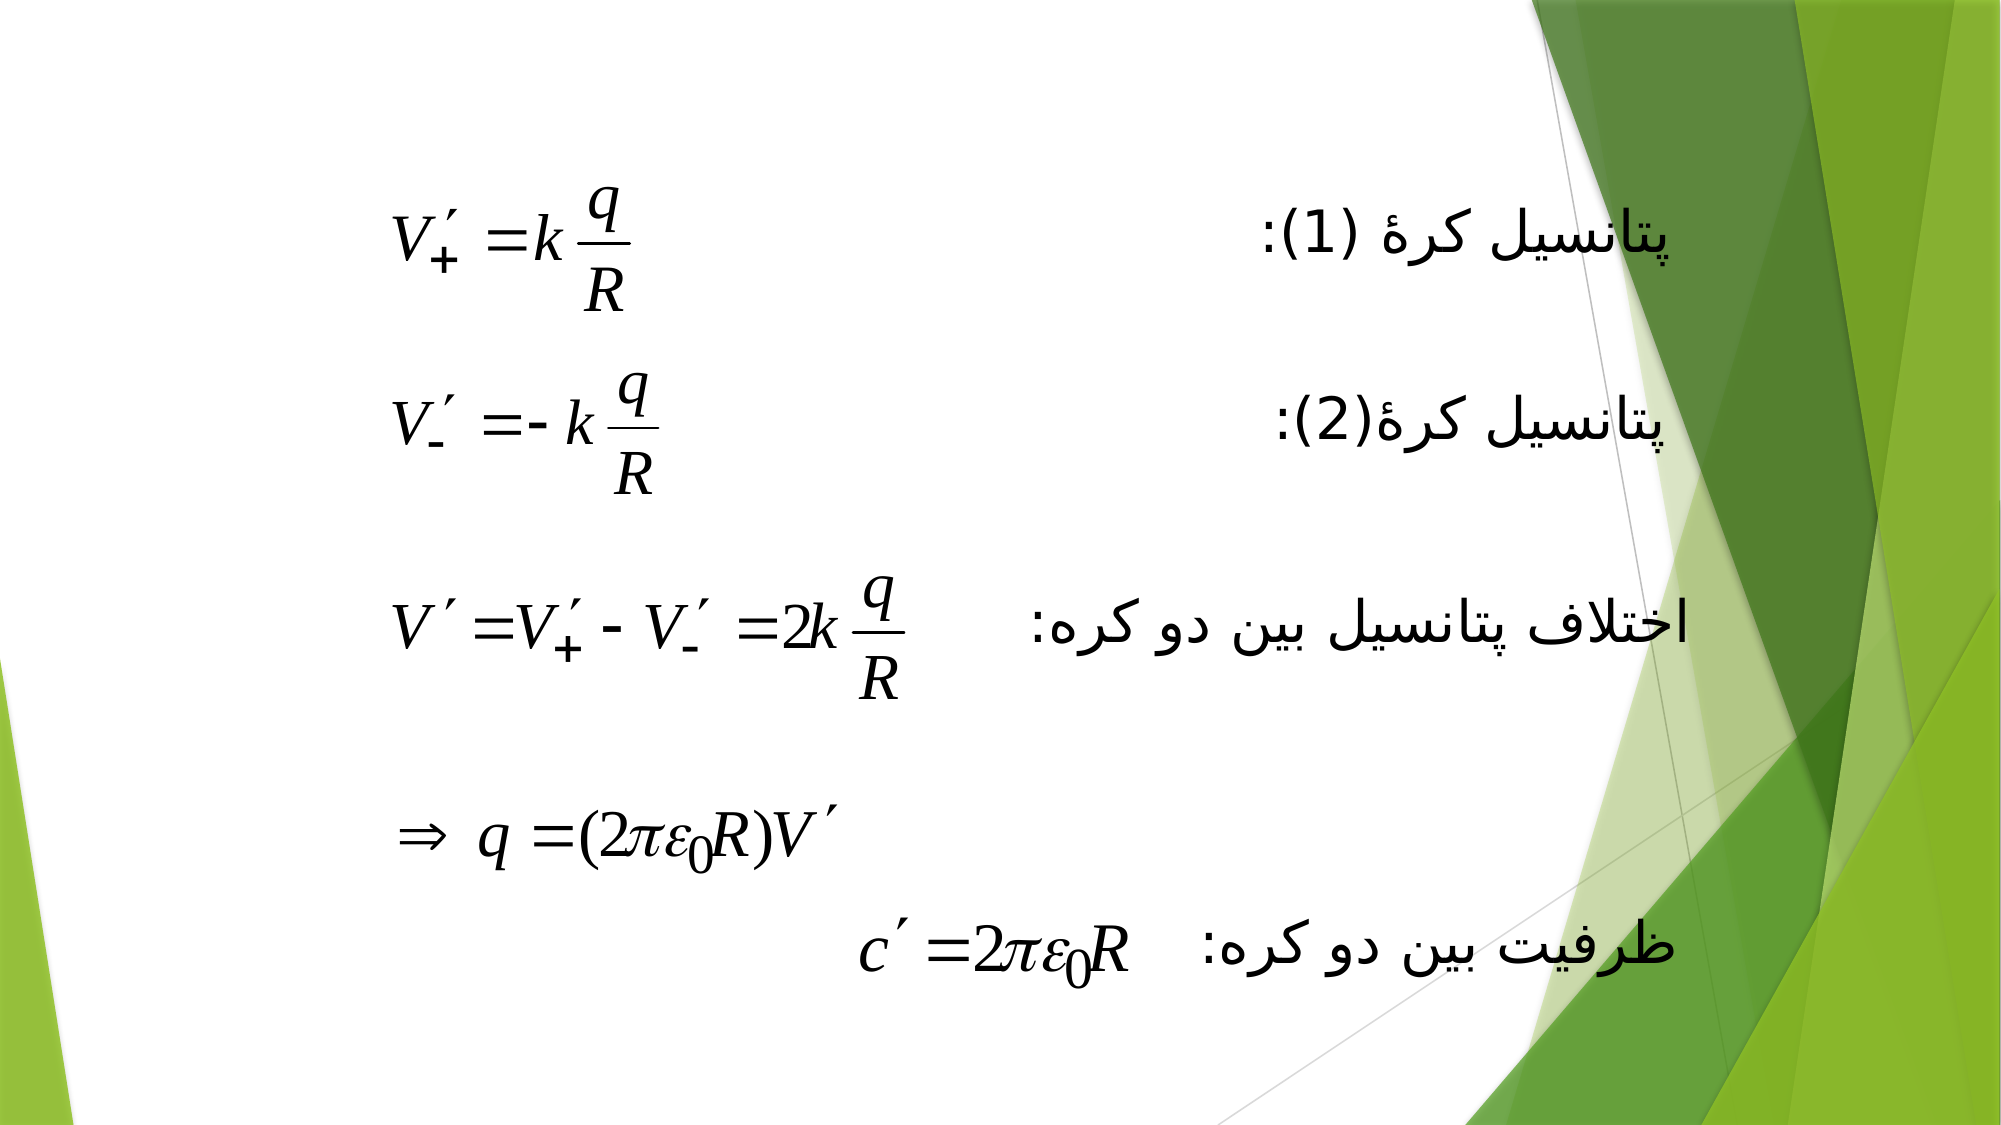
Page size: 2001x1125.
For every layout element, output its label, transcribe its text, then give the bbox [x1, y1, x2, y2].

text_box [385, 544, 918, 715]
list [385, 341, 670, 509]
text_box پتانسيل كرۀ (1): [1244, 186, 1686, 272]
text_box ظرفيت بين دو كره: [1184, 897, 1693, 983]
text_box اختلاف پتانسيل بين دو كره: [1013, 576, 1707, 662]
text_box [387, 789, 850, 885]
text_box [848, 901, 1145, 1001]
text_box پتانسيل كرۀ(2): [1258, 373, 1681, 459]
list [385, 154, 647, 327]
